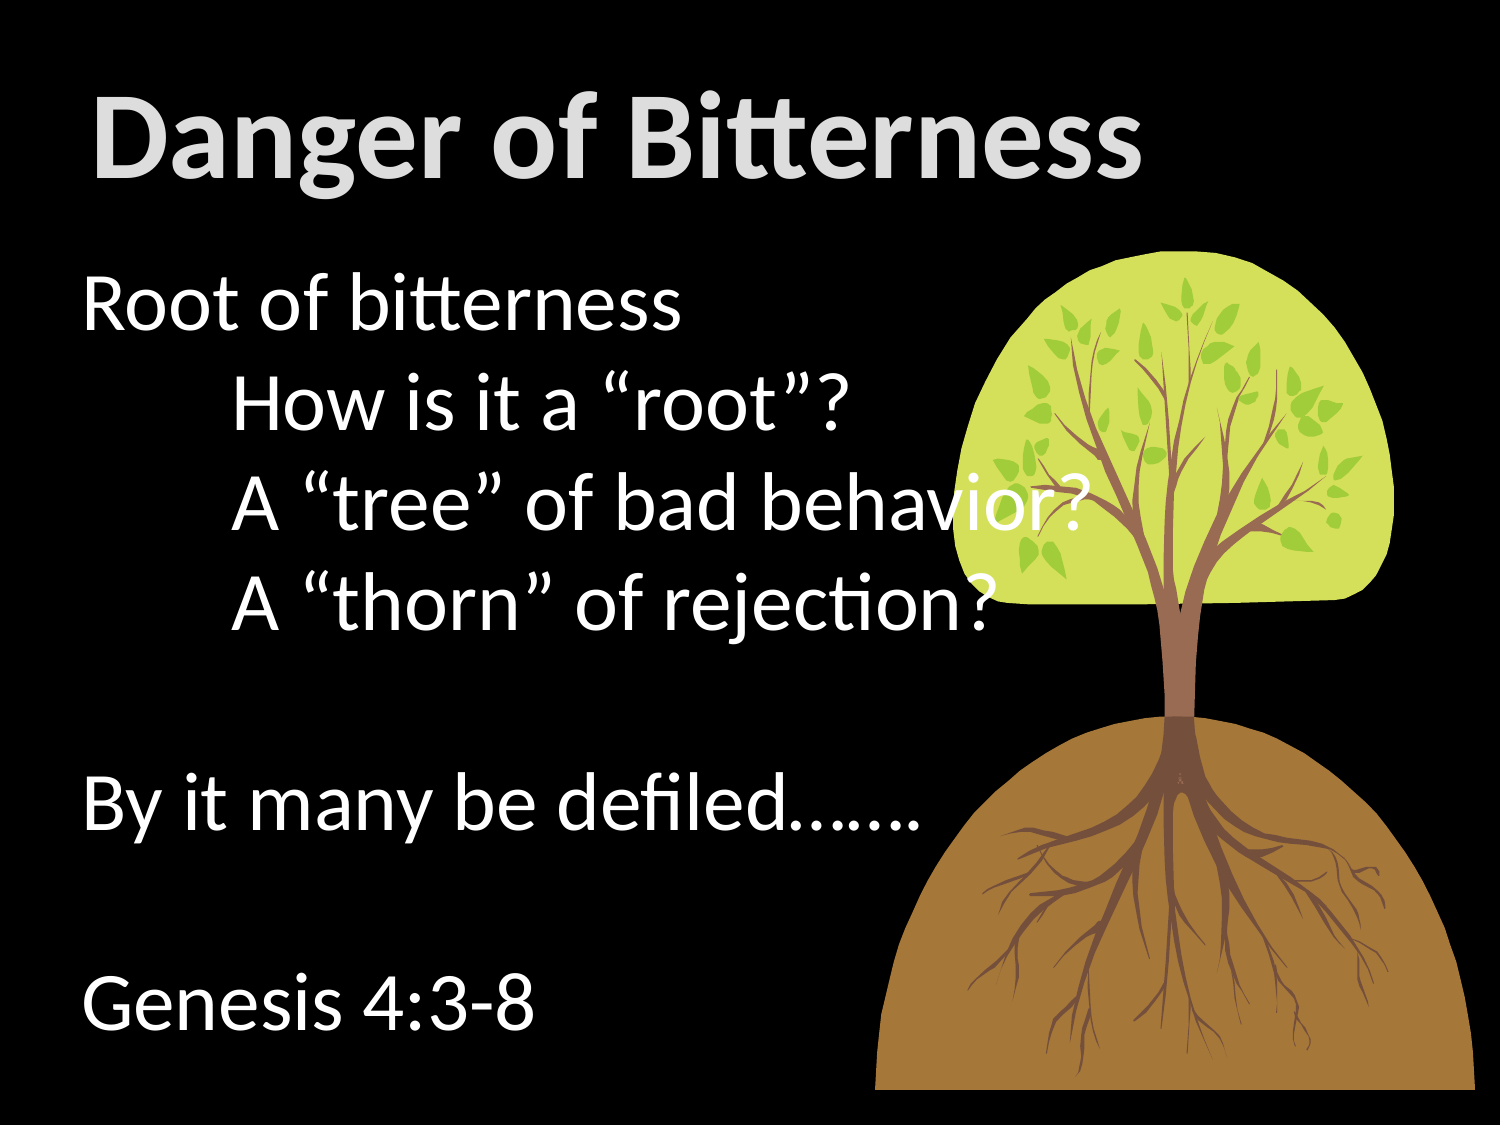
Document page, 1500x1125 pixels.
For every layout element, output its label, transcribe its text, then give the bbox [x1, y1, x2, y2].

list Root of bitterness How is it a “root”? A “tree” of bad behavior? A “thorn” of rejection? By it many be defiled……. Genesis 4:3-8 [0, 232, 1425, 1125]
picture [874, 249, 1475, 1090]
title Danger of Bitterness [75, 25, 1425, 231]
